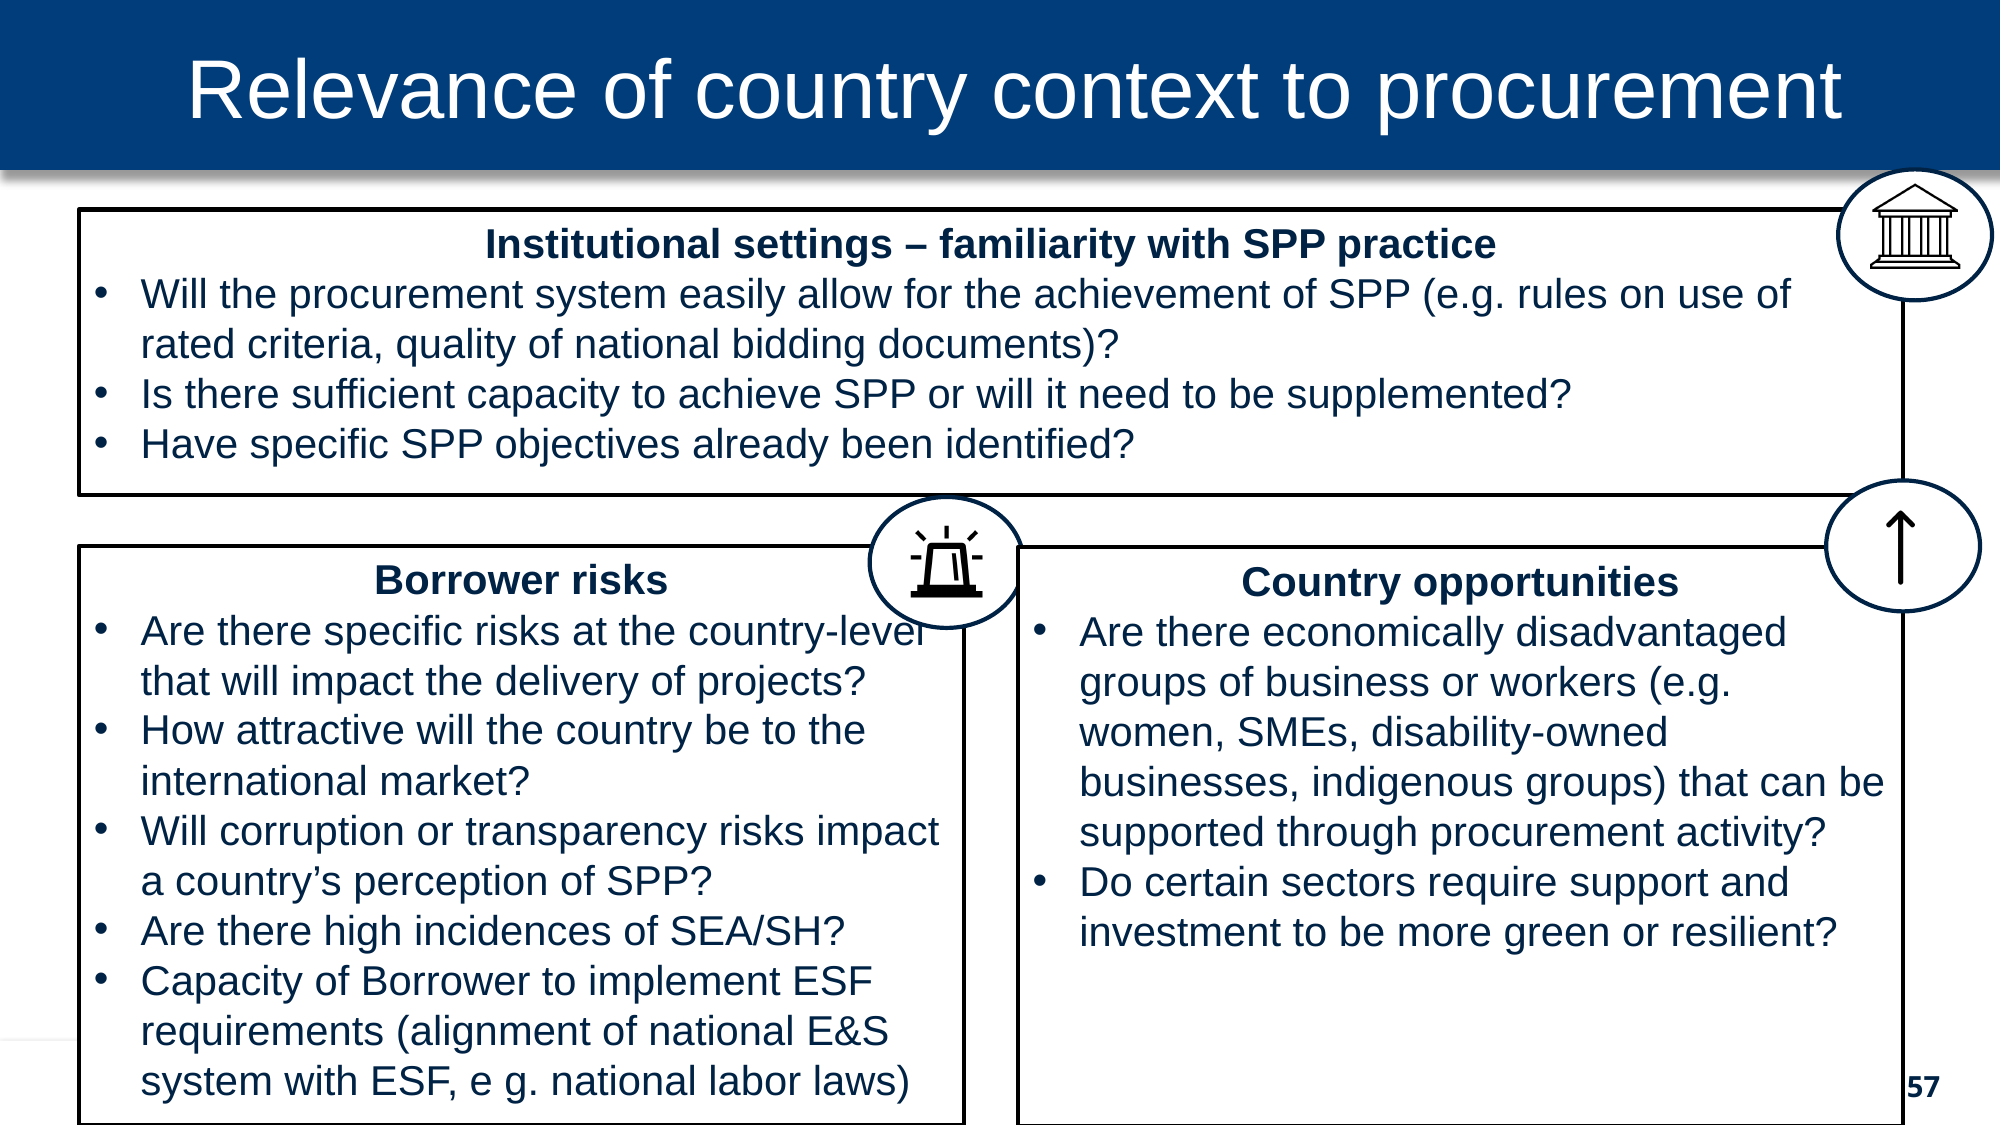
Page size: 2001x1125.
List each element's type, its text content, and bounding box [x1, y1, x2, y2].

text_box Country opportunities Are there economically disadvantaged groups of business or workers (e.g. women, SMEs, disability-owned businesses, indigenous groups) that can be supported through procurement activity? Do certain sectors require support and investment to be more green or resilient? [1016, 545, 1905, 1125]
text_box [1872, 292, 1958, 303]
text_box [1836, 193, 1853, 277]
picture [1860, 507, 1942, 588]
text_box [905, 620, 988, 631]
slide_number 57 [1905, 1063, 1974, 1109]
text_box Relevance of country context to procurement [0, 0, 2000, 170]
picture [1858, 169, 1973, 284]
text_box Institutional settings – familiarity with SPP practice Will the procurement system easily allow for the achievement of SPP (e.g. rules on use of rated criteria, quality of national bidding documents)? Is there sufficient capacity to achieve SPP or will it need to be supplemented? Have specific SPP objectives already been identified? [77, 207, 1905, 497]
text_box Borrower risks Are there specific risks at the country-level that will impact the delivery of projects? How attractive will the country be to the international market? Will corruption or transparency risks impact a country’s perception of SPP? Are there high incidences of SEA/SH? Capacity of Borrower to implement ESF requirements (alignment of national E&S system with ESF, e g. national labor laws) [77, 544, 966, 1125]
text_box [867, 512, 893, 611]
text_box [1977, 192, 1995, 277]
text_box [898, 494, 1023, 612]
picture [896, 511, 997, 612]
text_box [1824, 478, 1983, 614]
